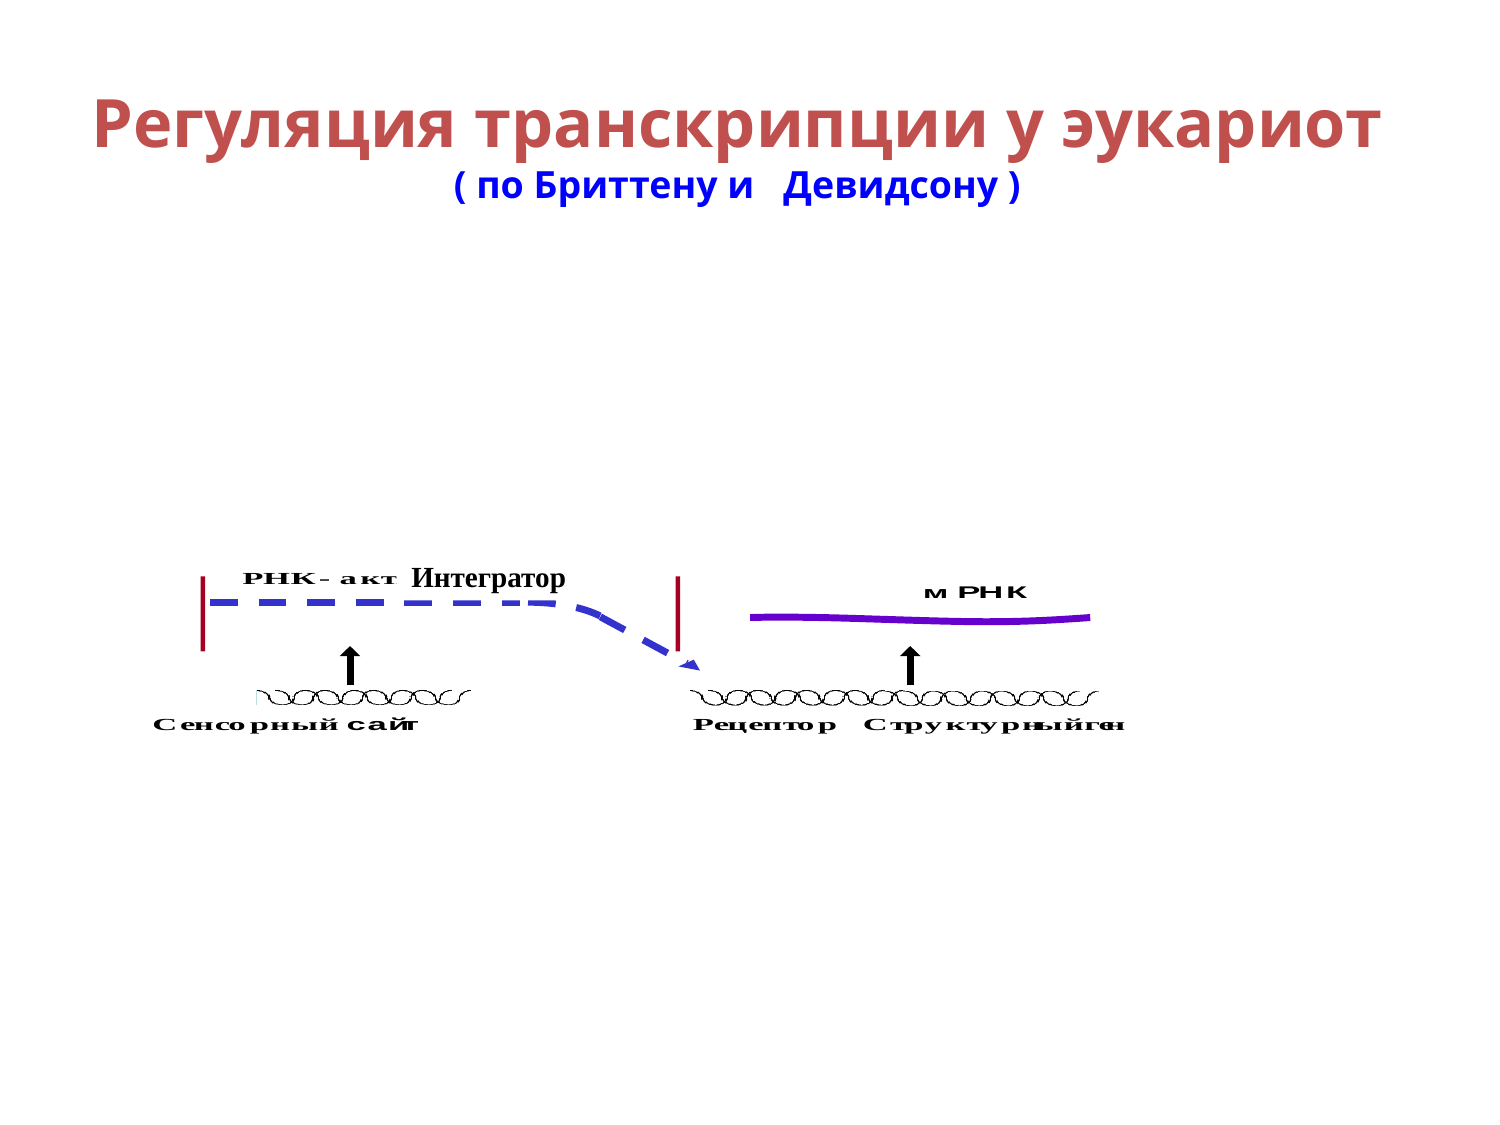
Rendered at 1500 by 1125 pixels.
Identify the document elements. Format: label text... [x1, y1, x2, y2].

title Регуляция транскрипции у эукариот ( по Бриттену и Девидсону ) [0, 49, 1476, 238]
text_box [64, 325, 1328, 789]
